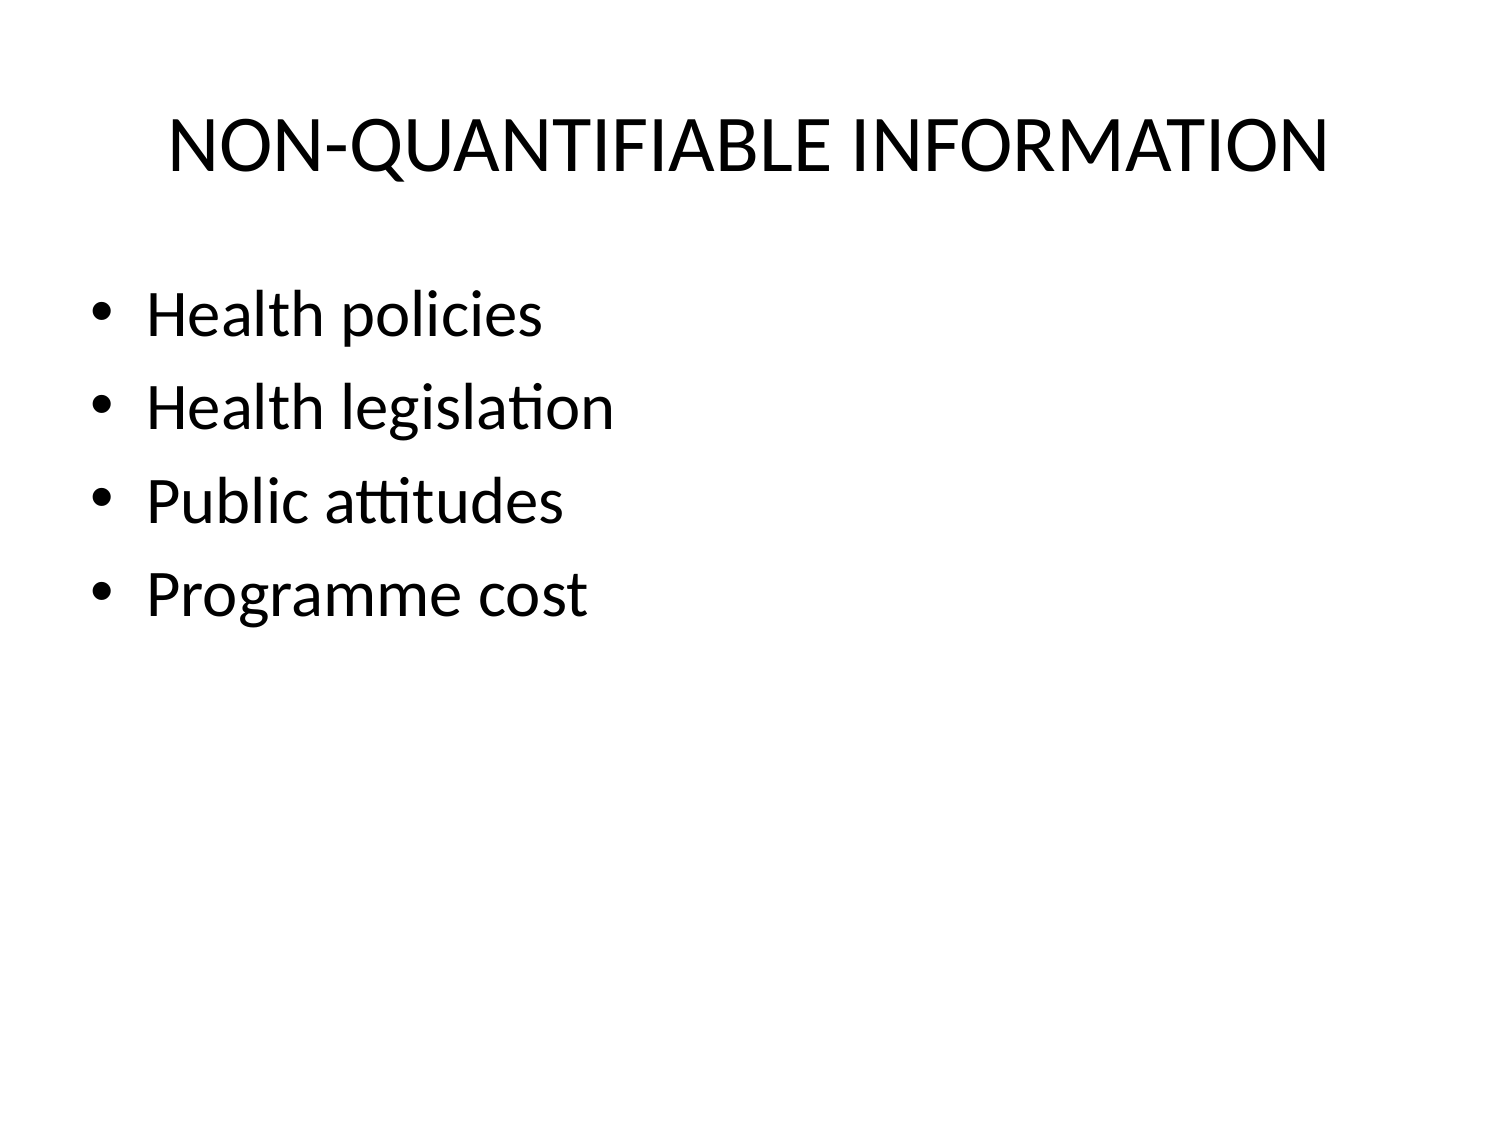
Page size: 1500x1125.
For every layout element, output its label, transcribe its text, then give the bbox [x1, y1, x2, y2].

list Health policies Health legislation Public attitudes Programme cost [75, 262, 1425, 1005]
title NON-QUANTIFIABLE INFORMATION [75, 45, 1425, 233]
